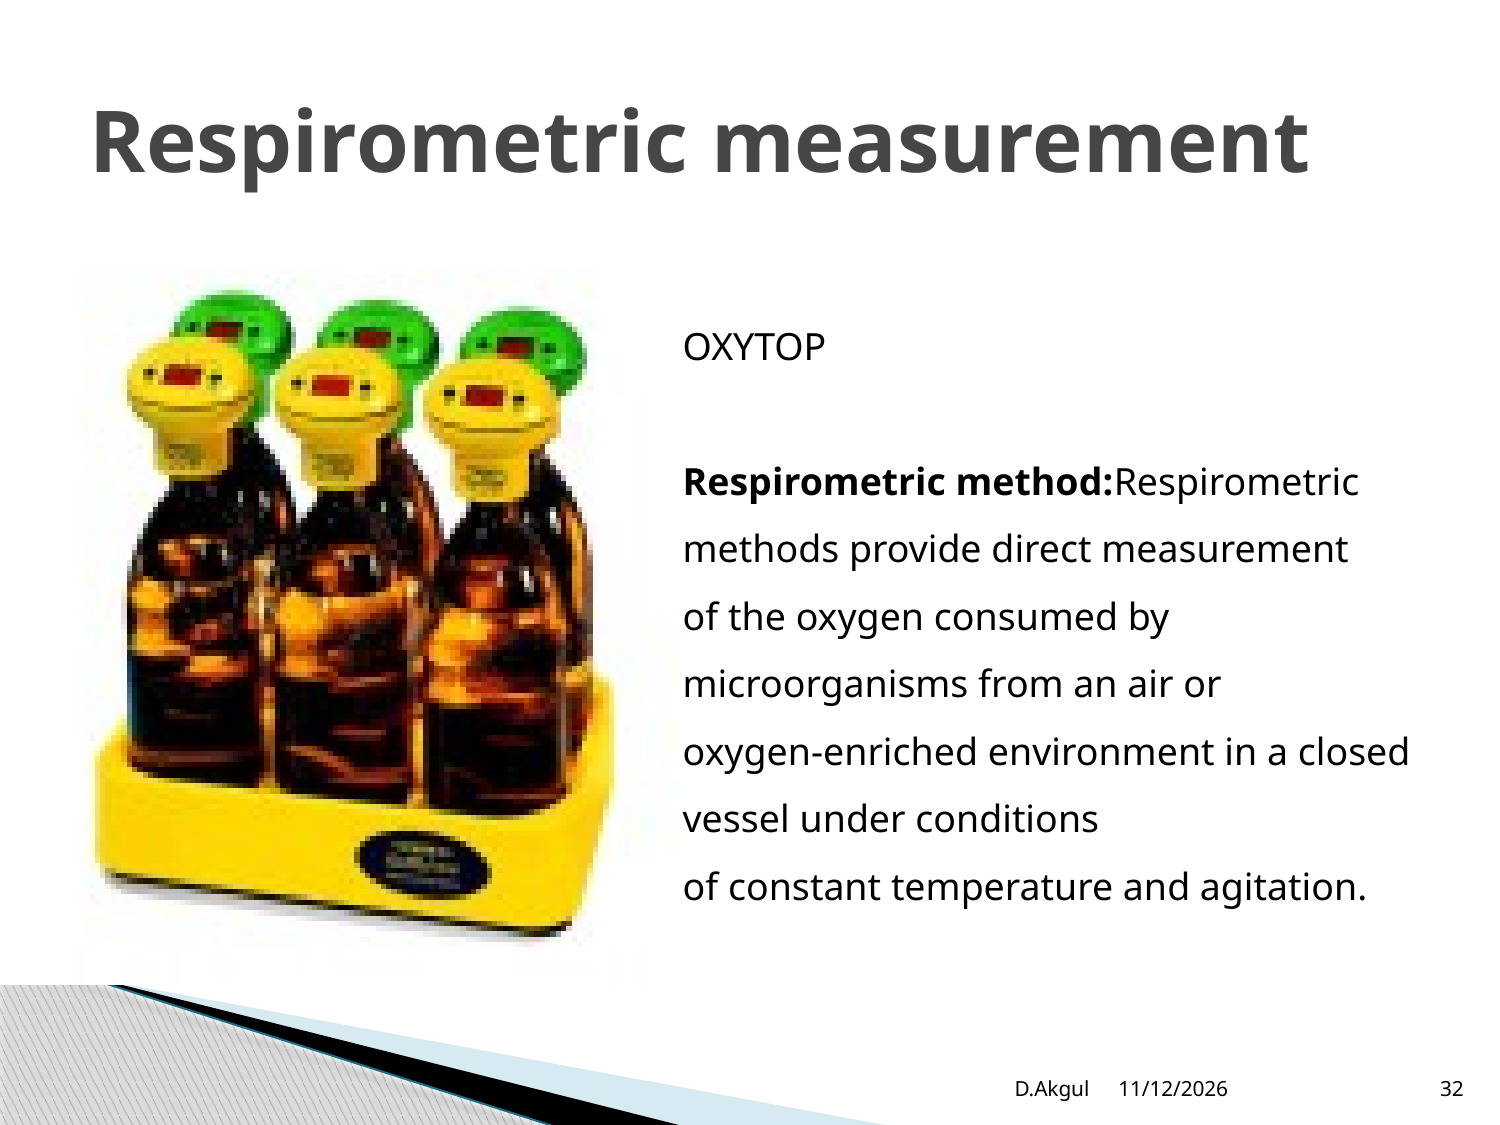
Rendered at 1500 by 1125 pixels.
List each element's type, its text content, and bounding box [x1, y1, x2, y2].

title Respirometric measurement [75, 45, 1425, 233]
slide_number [1105, 1051, 1418, 1112]
slide_number 32 [1418, 1051, 1479, 1112]
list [0, 269, 716, 985]
footer D.Akgul [718, 1051, 1105, 1112]
text_box OXYTOP Respirometric method:Respirometric methods provide direct measurement of the oxygen consumed by microorganisms from an air or oxygen-enriched environment in a closed vessel under conditions of constant temperature and agitation. [720, 292, 1442, 916]
